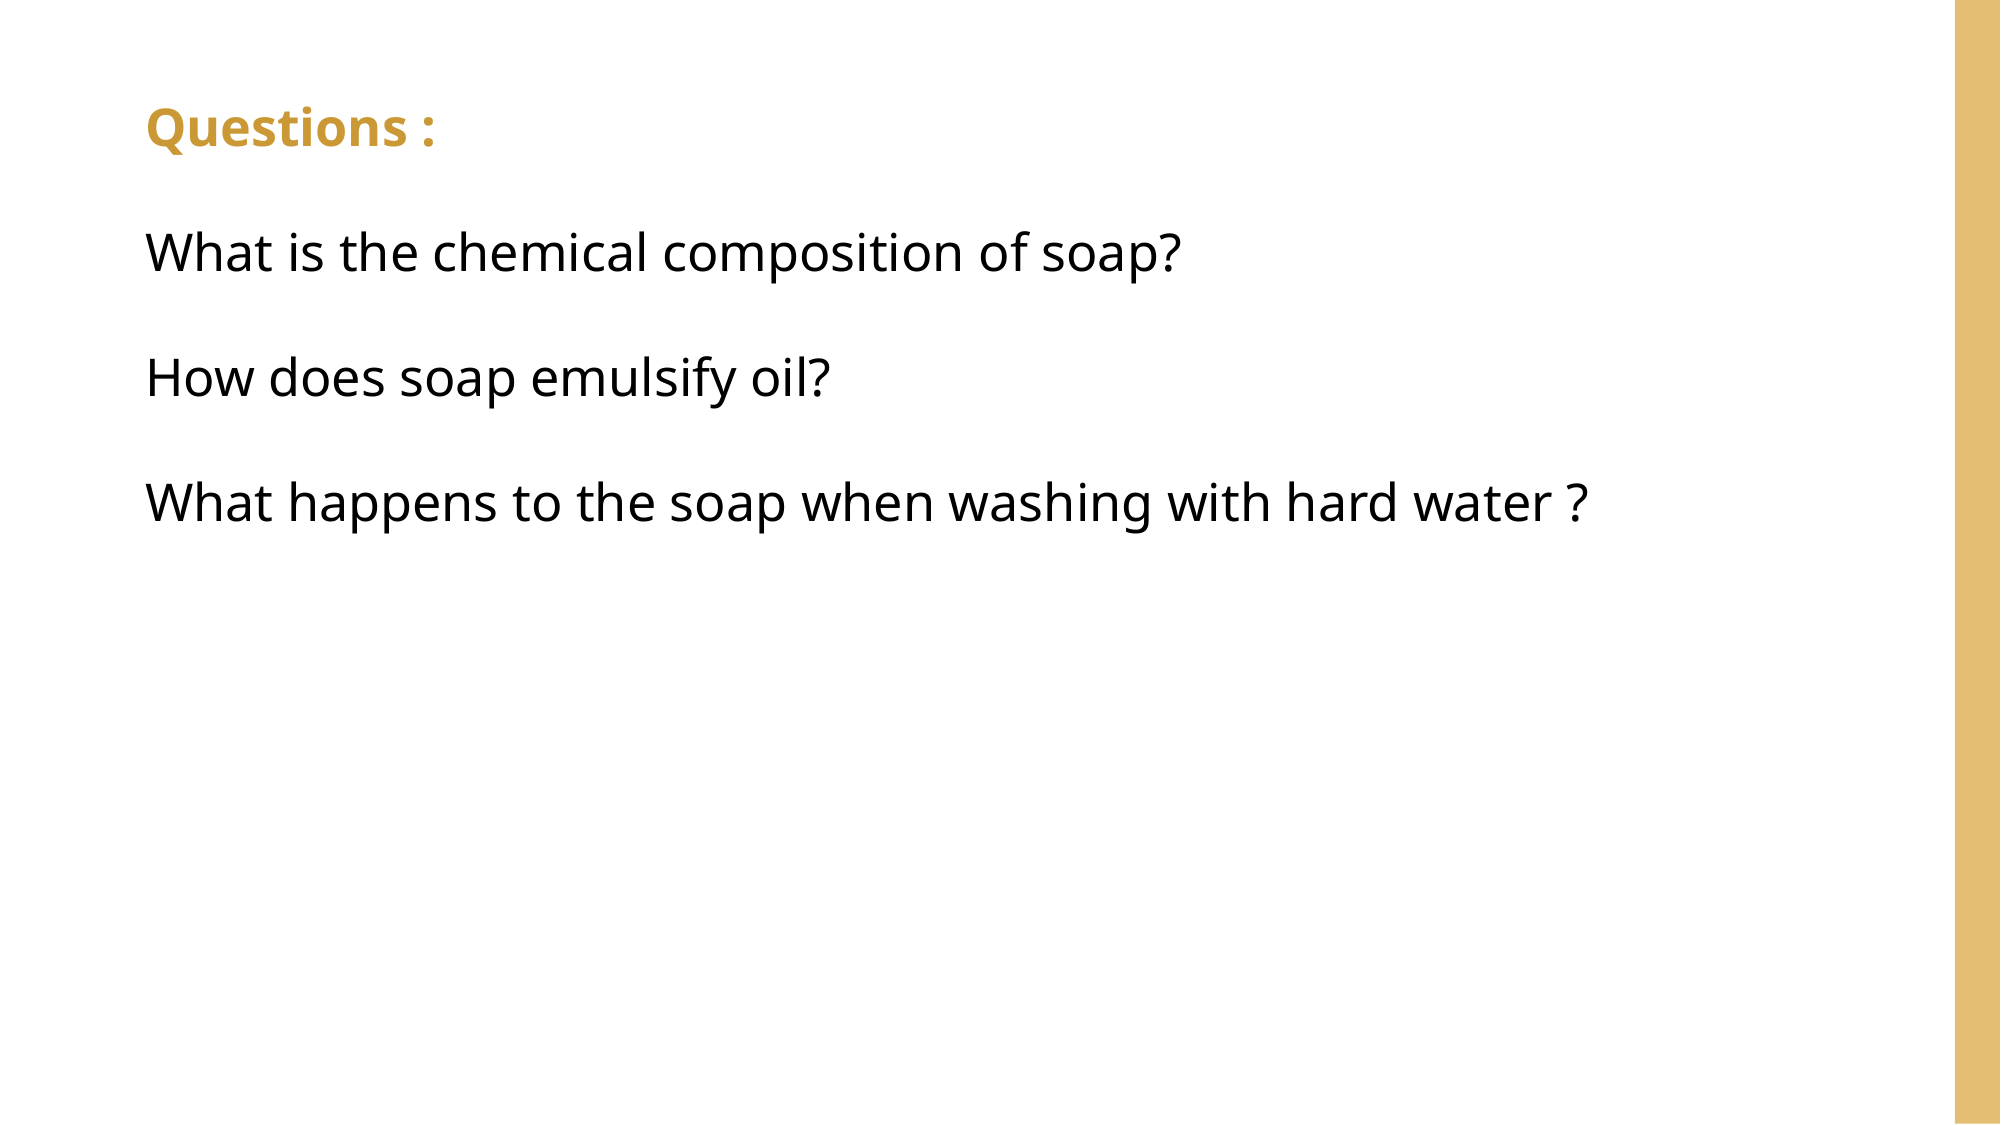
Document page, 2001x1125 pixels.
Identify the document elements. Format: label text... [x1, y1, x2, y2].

text_box Questions : What is the chemical composition of soap? How does soap emulsify oil? What happens to the soap when washing with hard water ? [130, 87, 1690, 603]
text_box [1953, 0, 2000, 1125]
